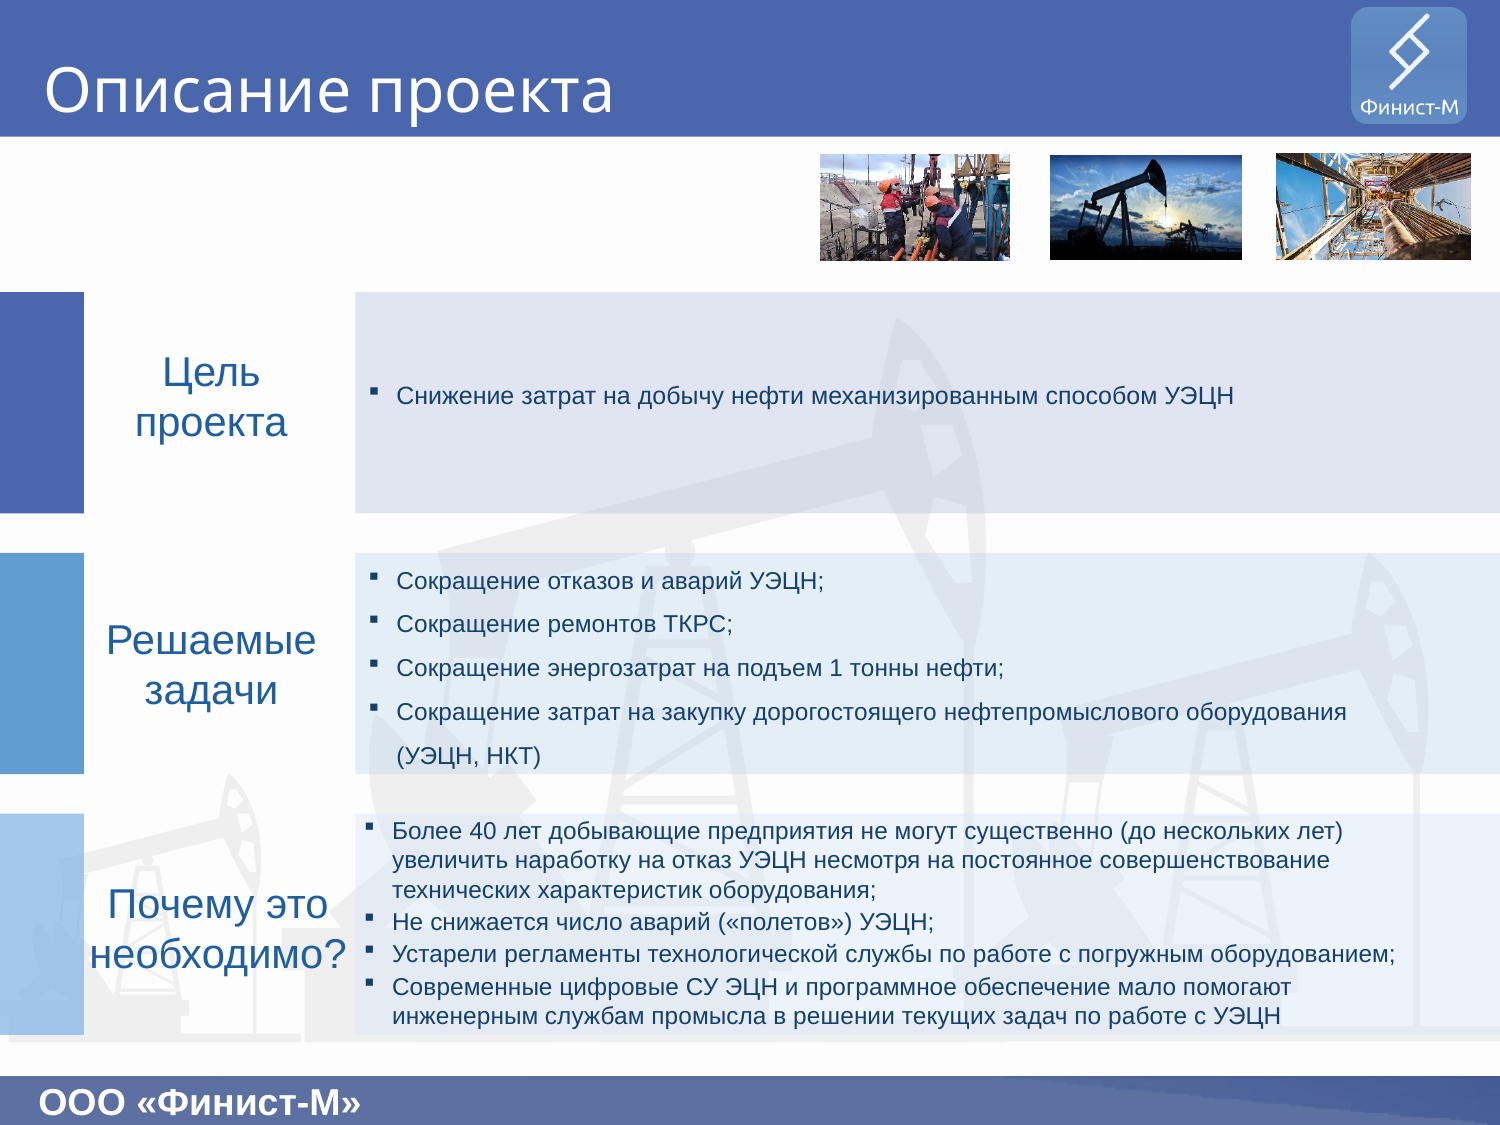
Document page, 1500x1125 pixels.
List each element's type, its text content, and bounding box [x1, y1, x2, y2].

picture [0, 1076, 1500, 1125]
text_box Снижение затрат на добычу нефти механизированным способом УЭЦН [353, 372, 1447, 418]
text_box Решаемые задачи [73, 605, 350, 721]
text_box Сокращение отказов и аварий УЭЦН; Сокращение ремонтов ТКРС; Сокращение энергозатрат на подъем 1 тонны нефти; Сокращение затрат на закупку дорогостоящего нефтепромыслового оборудования (УЭЦН, НКТ) [353, 542, 1447, 777]
picture [1350, 7, 1467, 124]
text_box ООО «Финист-М» [23, 1070, 402, 1074]
picture [1275, 153, 1471, 260]
text_box Цель проекта [73, 336, 350, 452]
text_box Почему это необходимо? [73, 869, 349, 984]
text_box [0, 0, 1500, 139]
text_box Более 40 лет добывающие предприятия не могут существенно (до нескольких лет) увеличить наработку на отказ УЭЦН несмотря на постоянное совершенствование технических характеристик оборудования; Не снижается число аварий («полетов») УЭЦН; Устарели регламенты технологической службы по работе с погружным оборудованием; Современные цифровые СУ ЭЦН и программное обеспечение мало помогают инженерным службам промысла в решении текущих задач по работе с УЭЦН [349, 808, 1442, 1037]
picture [1050, 154, 1242, 260]
picture [820, 154, 1010, 261]
